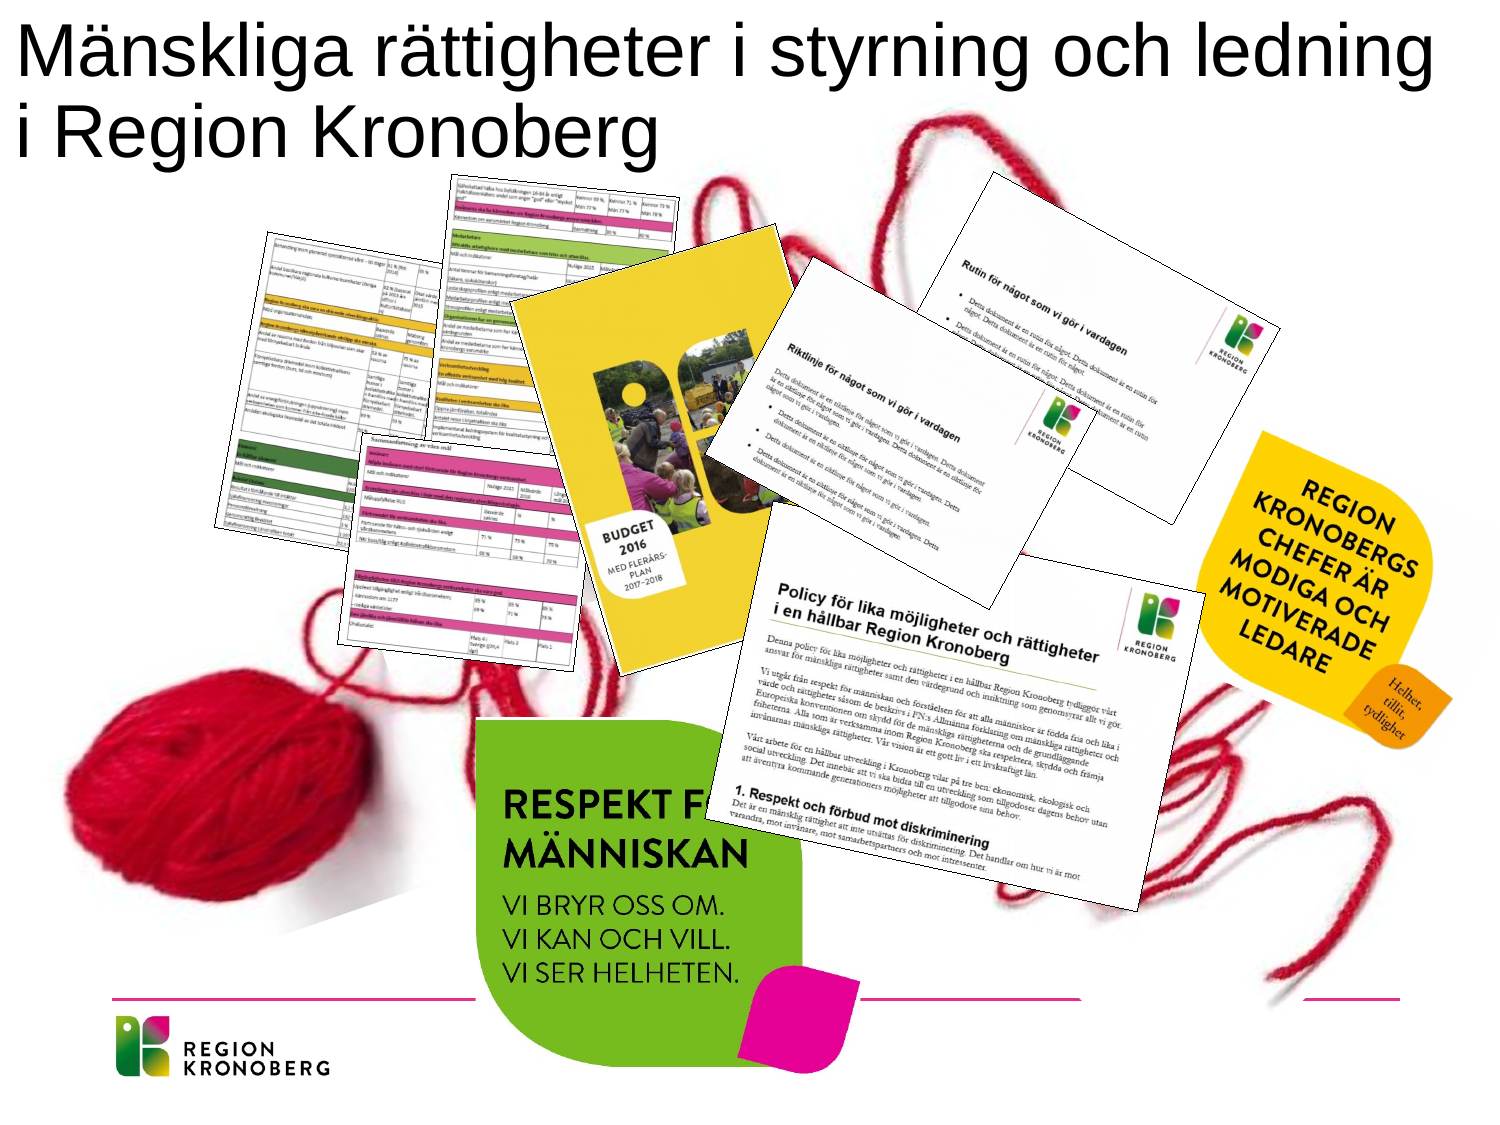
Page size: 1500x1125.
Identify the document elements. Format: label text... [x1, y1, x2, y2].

title Mänskliga rättigheter i styrning och ledning i Region Kronoberg [926, 0, 1474, 186]
picture [1023, 186, 1094, 225]
title Mänskliga rättigheter i styrning och ledning i Region Kronoberg [0, 0, 469, 186]
picture [0, 0, 1500, 1125]
